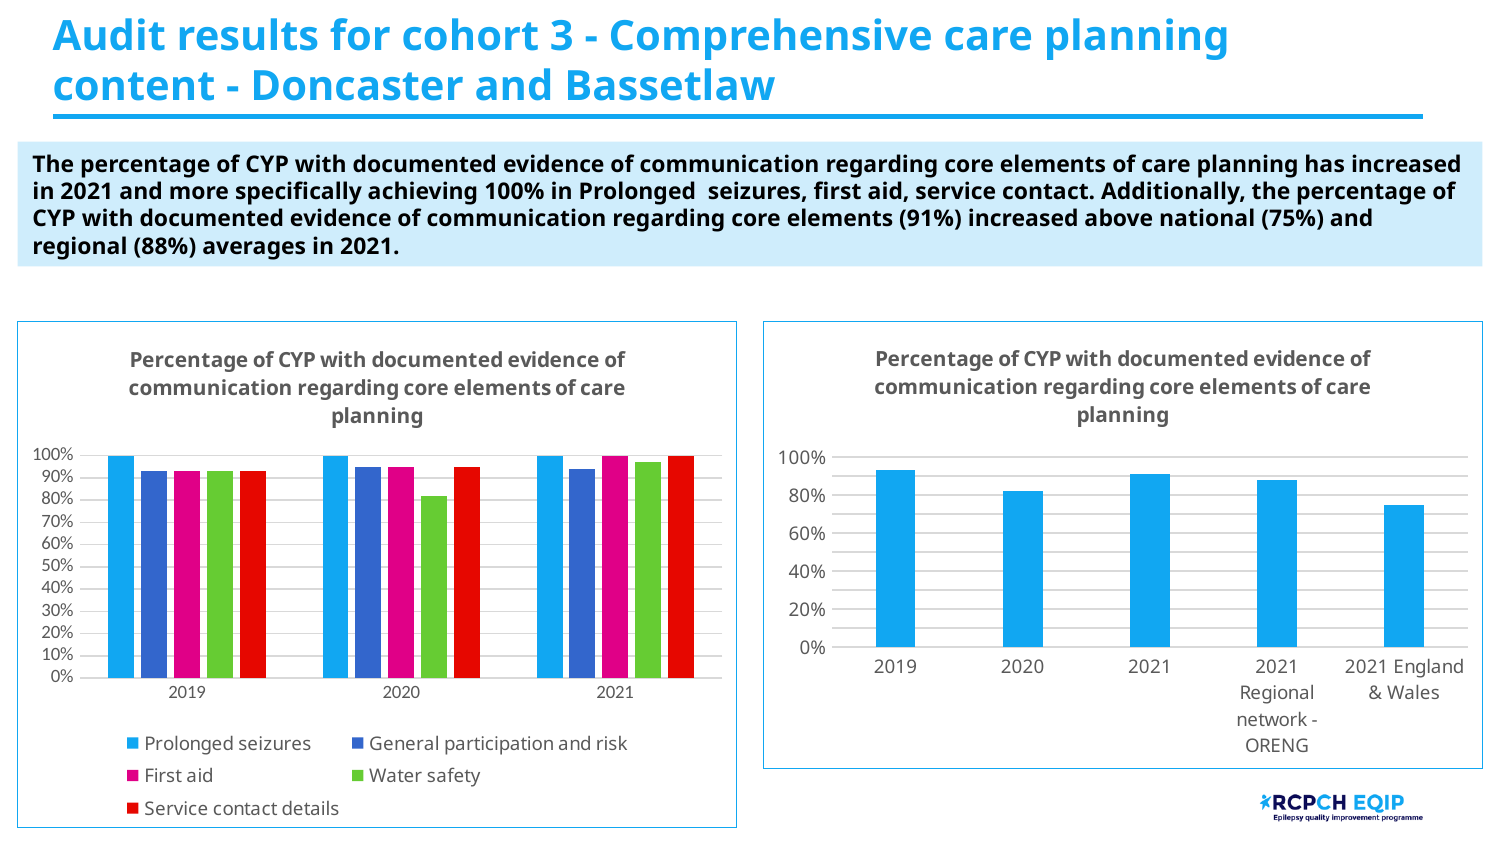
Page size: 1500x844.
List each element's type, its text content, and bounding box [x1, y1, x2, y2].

text_box The percentage of CYP with documented evidence of communication regarding core elements of care planning has increased in 2021 and more specifically achieving 100% in Prolonged seizures, first aid, service contact. Additionally, the percentage of CYP with documented evidence of communication regarding core elements (91%) increased above national (75%) and regional (88%) averages in 2021. [17, 141, 1483, 267]
chart [762, 320, 1483, 769]
picture [1250, 787, 1427, 826]
chart [17, 320, 737, 828]
title Audit results for cohort 3 - Comprehensive care planning content - Doncaster and Bassetlaw [37, 20, 1388, 99]
